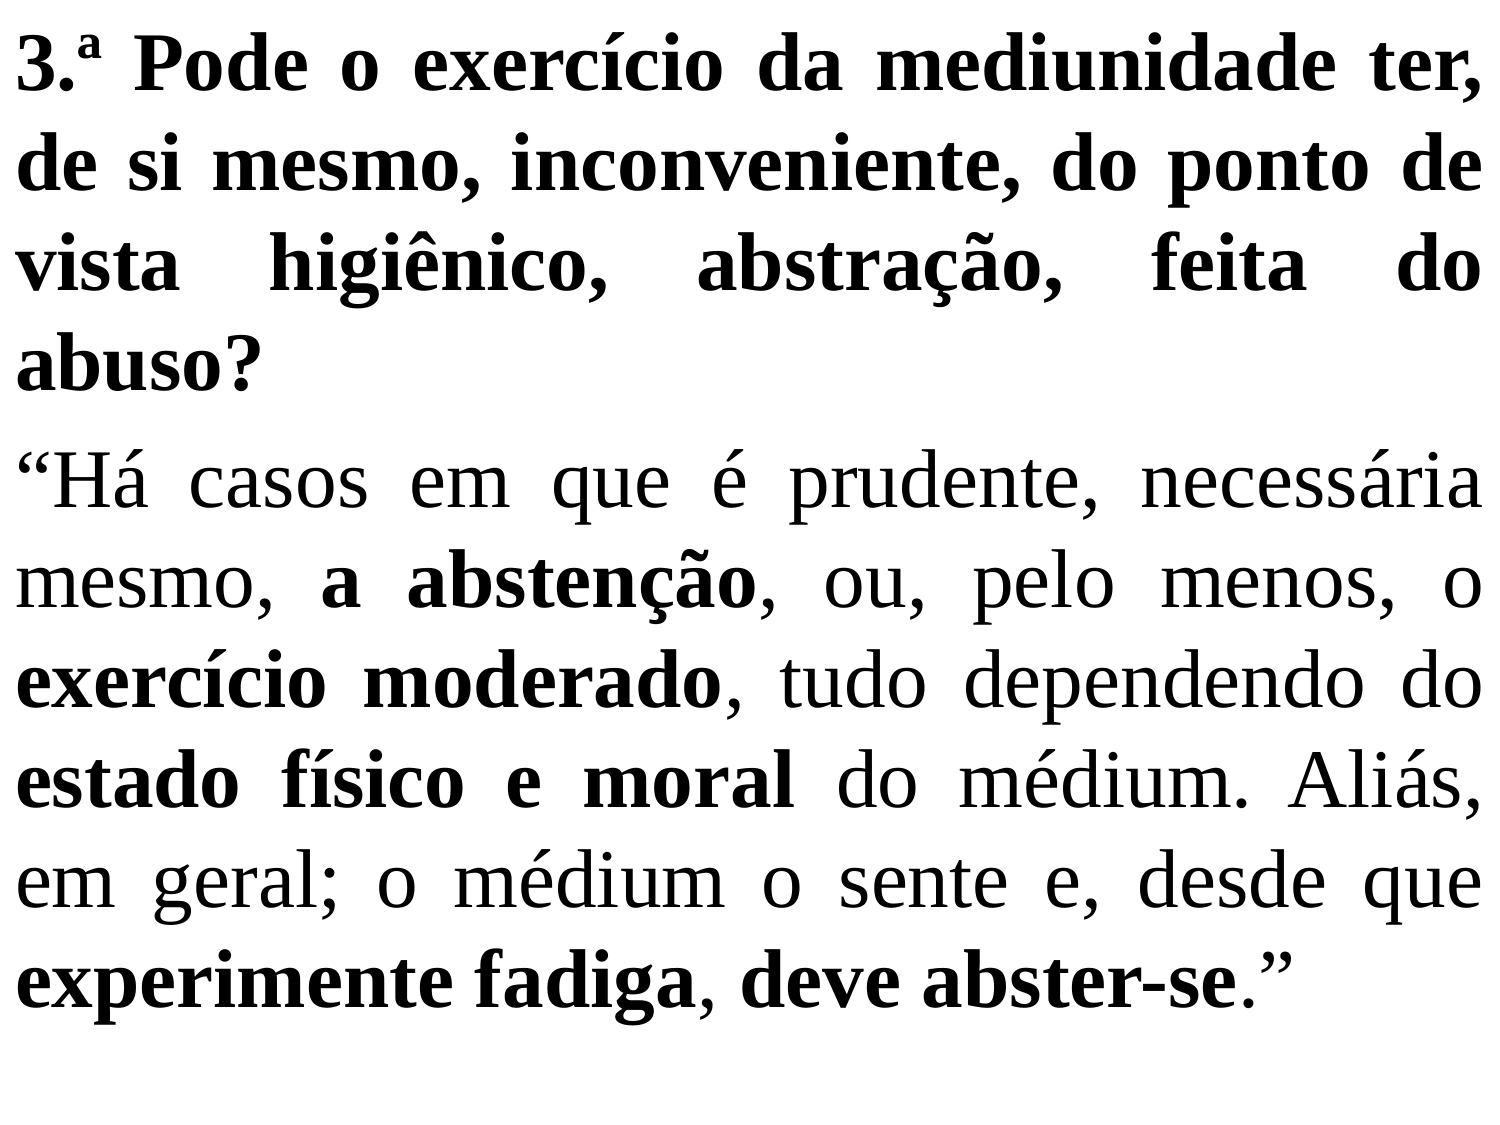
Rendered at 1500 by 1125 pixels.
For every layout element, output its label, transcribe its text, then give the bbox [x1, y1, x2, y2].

subtitle 3.ª Pode o exercício da mediunidade ter, de si mesmo, inconveniente, do ponto de vista higiênico, abstração, feita do abuso? “Há casos em que é prudente, necessária mesmo, a abstenção, ou, pelo menos, o exercício moderado, tudo dependendo do estado físico e moral do médium. Aliás, em geral; o médium o sente e, desde que experimente fadiga, deve abster-se.” [0, 0, 1500, 1125]
